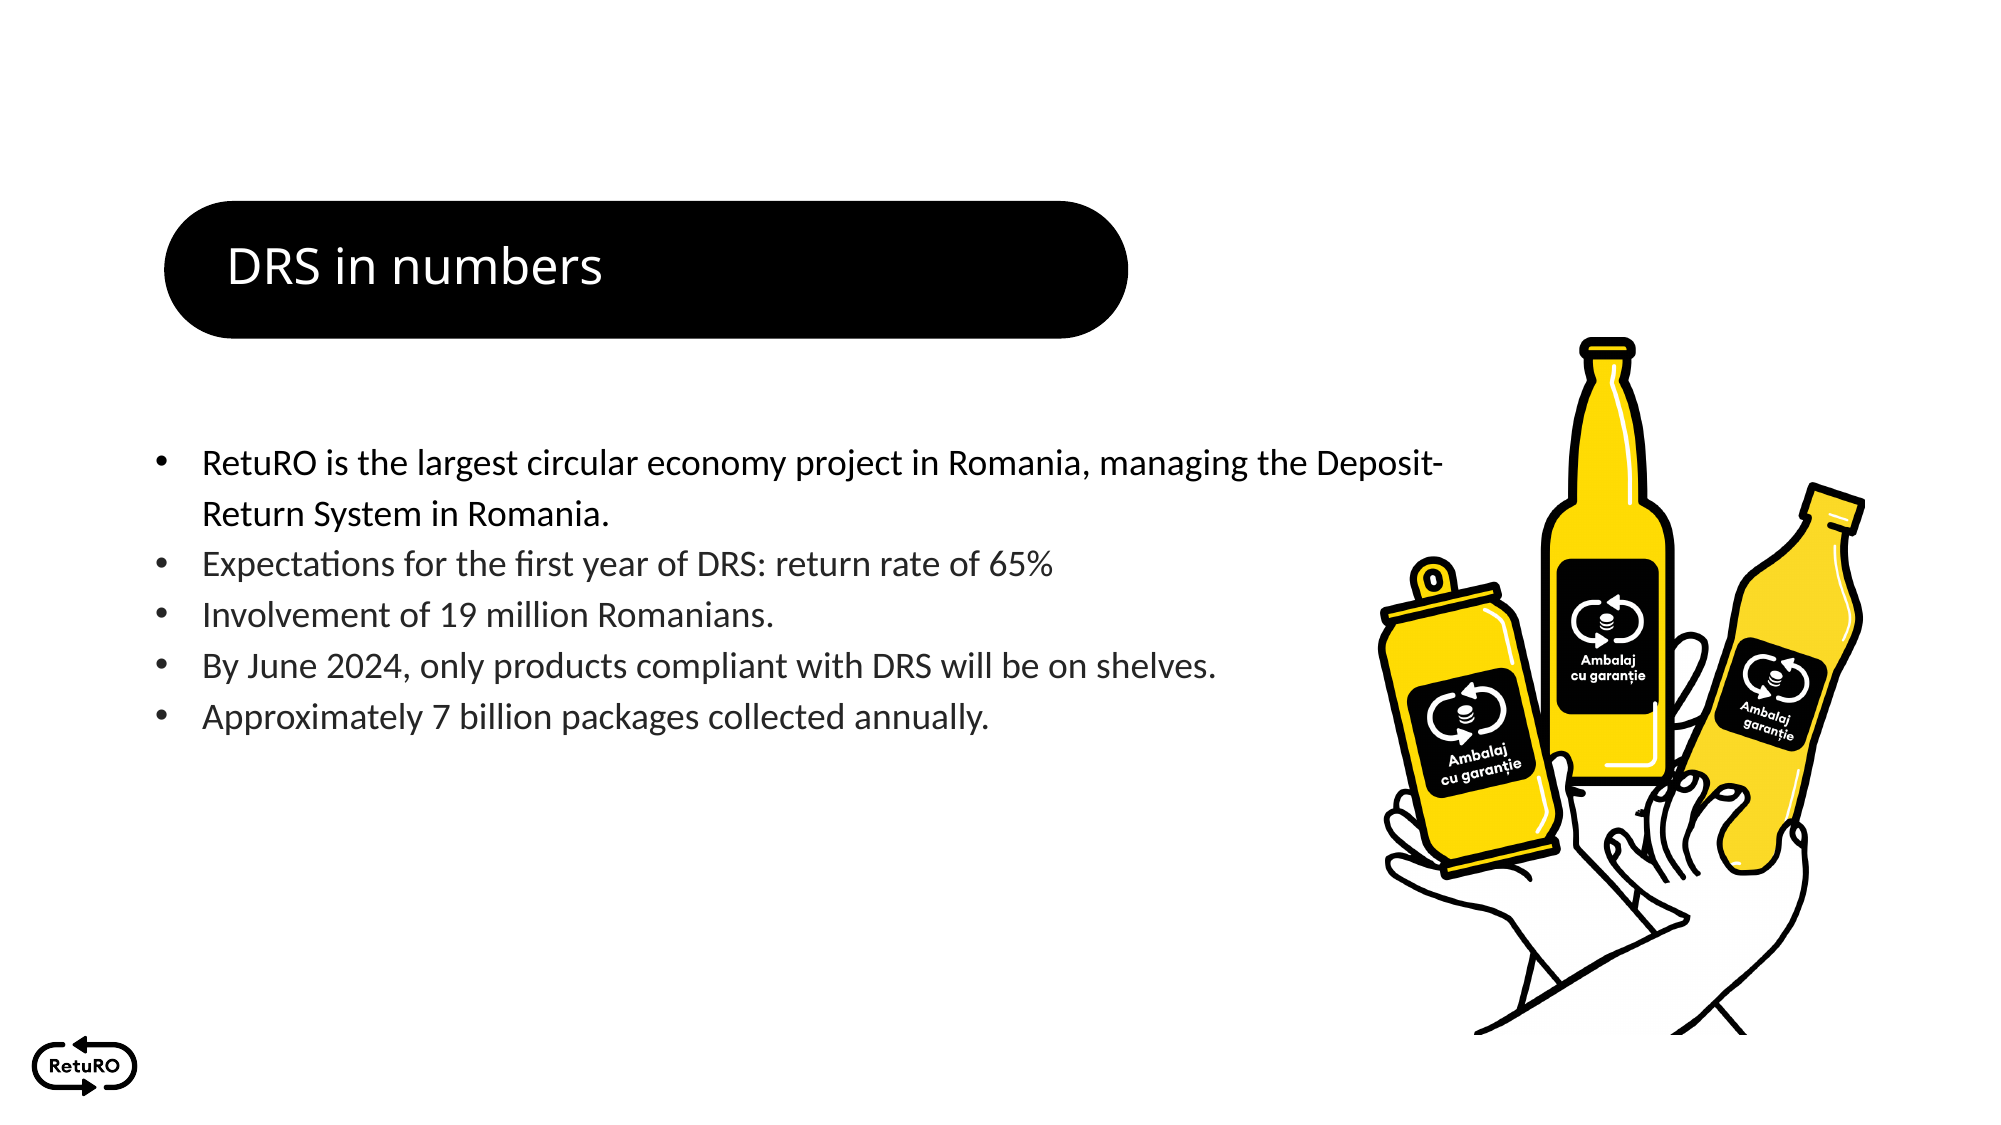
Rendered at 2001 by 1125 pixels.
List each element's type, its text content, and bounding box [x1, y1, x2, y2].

picture [28, 1034, 141, 1098]
picture [1356, 337, 1865, 1035]
text_box [163, 199, 1130, 340]
text_box DRS in numbers [211, 224, 1017, 313]
text_box RetuRO is the largest circular economy project in Romania, managing the Deposit-Return System in Romania. Expectations for the first year of DRS: return rate of 65% Involvement of 19 million Romanians. By June 2024, only products compliant with DRS will be on shelves. Approximately 7 billion packages collected annually. [140, 362, 1356, 807]
